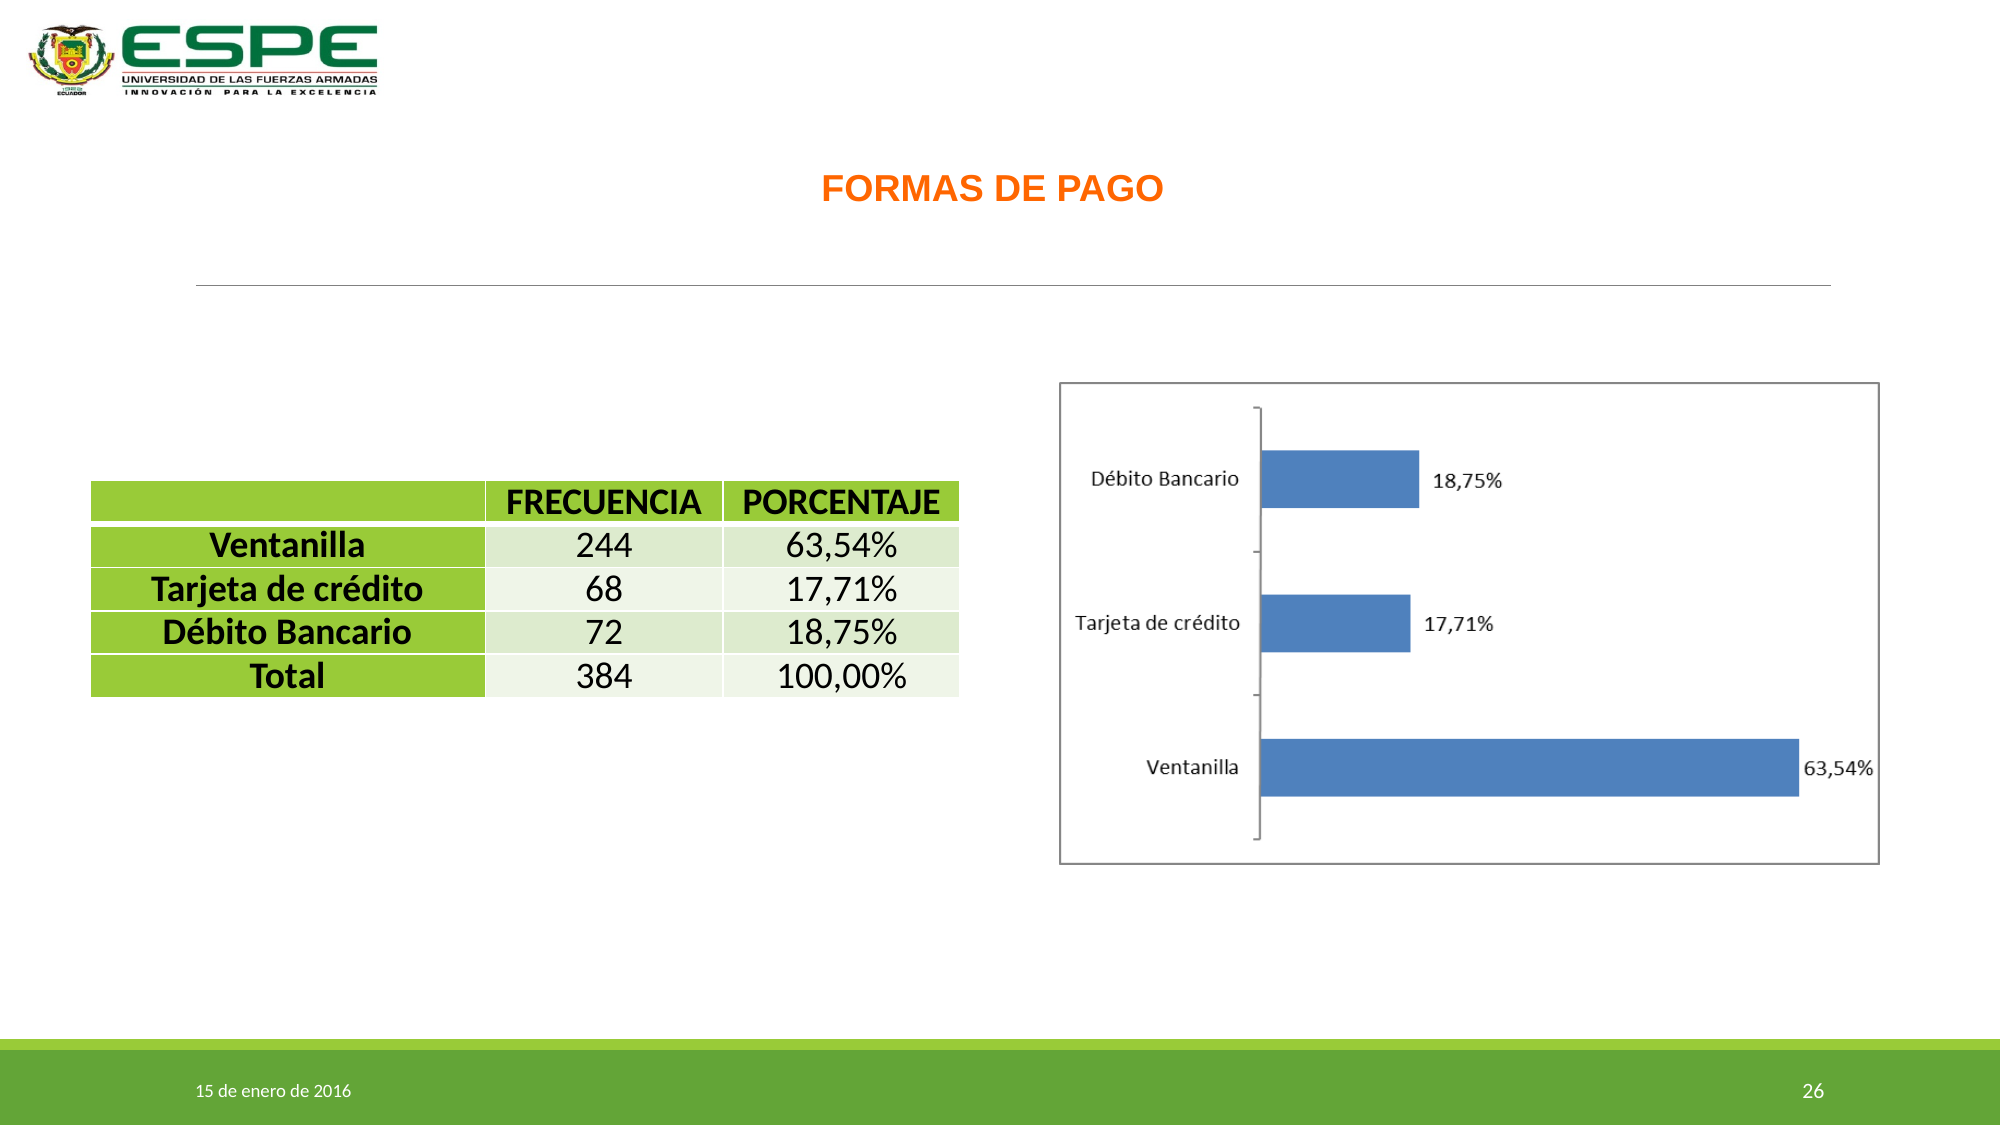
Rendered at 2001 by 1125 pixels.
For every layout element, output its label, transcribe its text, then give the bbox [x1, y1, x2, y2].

table_cell 63,54% [724, 527, 959, 567]
table_cell 244 [486, 527, 722, 567]
table_cell 68 [486, 568, 722, 610]
table_cell Tarjeta de crédito [91, 568, 485, 610]
table_cell 18,75% [724, 612, 959, 653]
picture [1059, 381, 1880, 866]
table_cell 100,00% [724, 655, 959, 697]
table_cell 384 [486, 655, 722, 697]
table_cell Total [91, 655, 485, 697]
table_cell 72 [486, 612, 722, 653]
table_cell 17,71% [724, 568, 959, 610]
table_cell Ventanilla [91, 527, 485, 567]
table_header [91, 481, 485, 521]
table_cell Débito Bancario [91, 612, 485, 653]
table_header PORCENTAJE [724, 481, 959, 521]
table_header FRECUENCIA [486, 481, 722, 521]
slide_number 26 [1624, 1059, 1840, 1120]
slide_number 15 de enero de 2016 [180, 1059, 586, 1120]
text_box FORMAS DE PAGO [585, 156, 1401, 217]
picture [25, 19, 385, 99]
